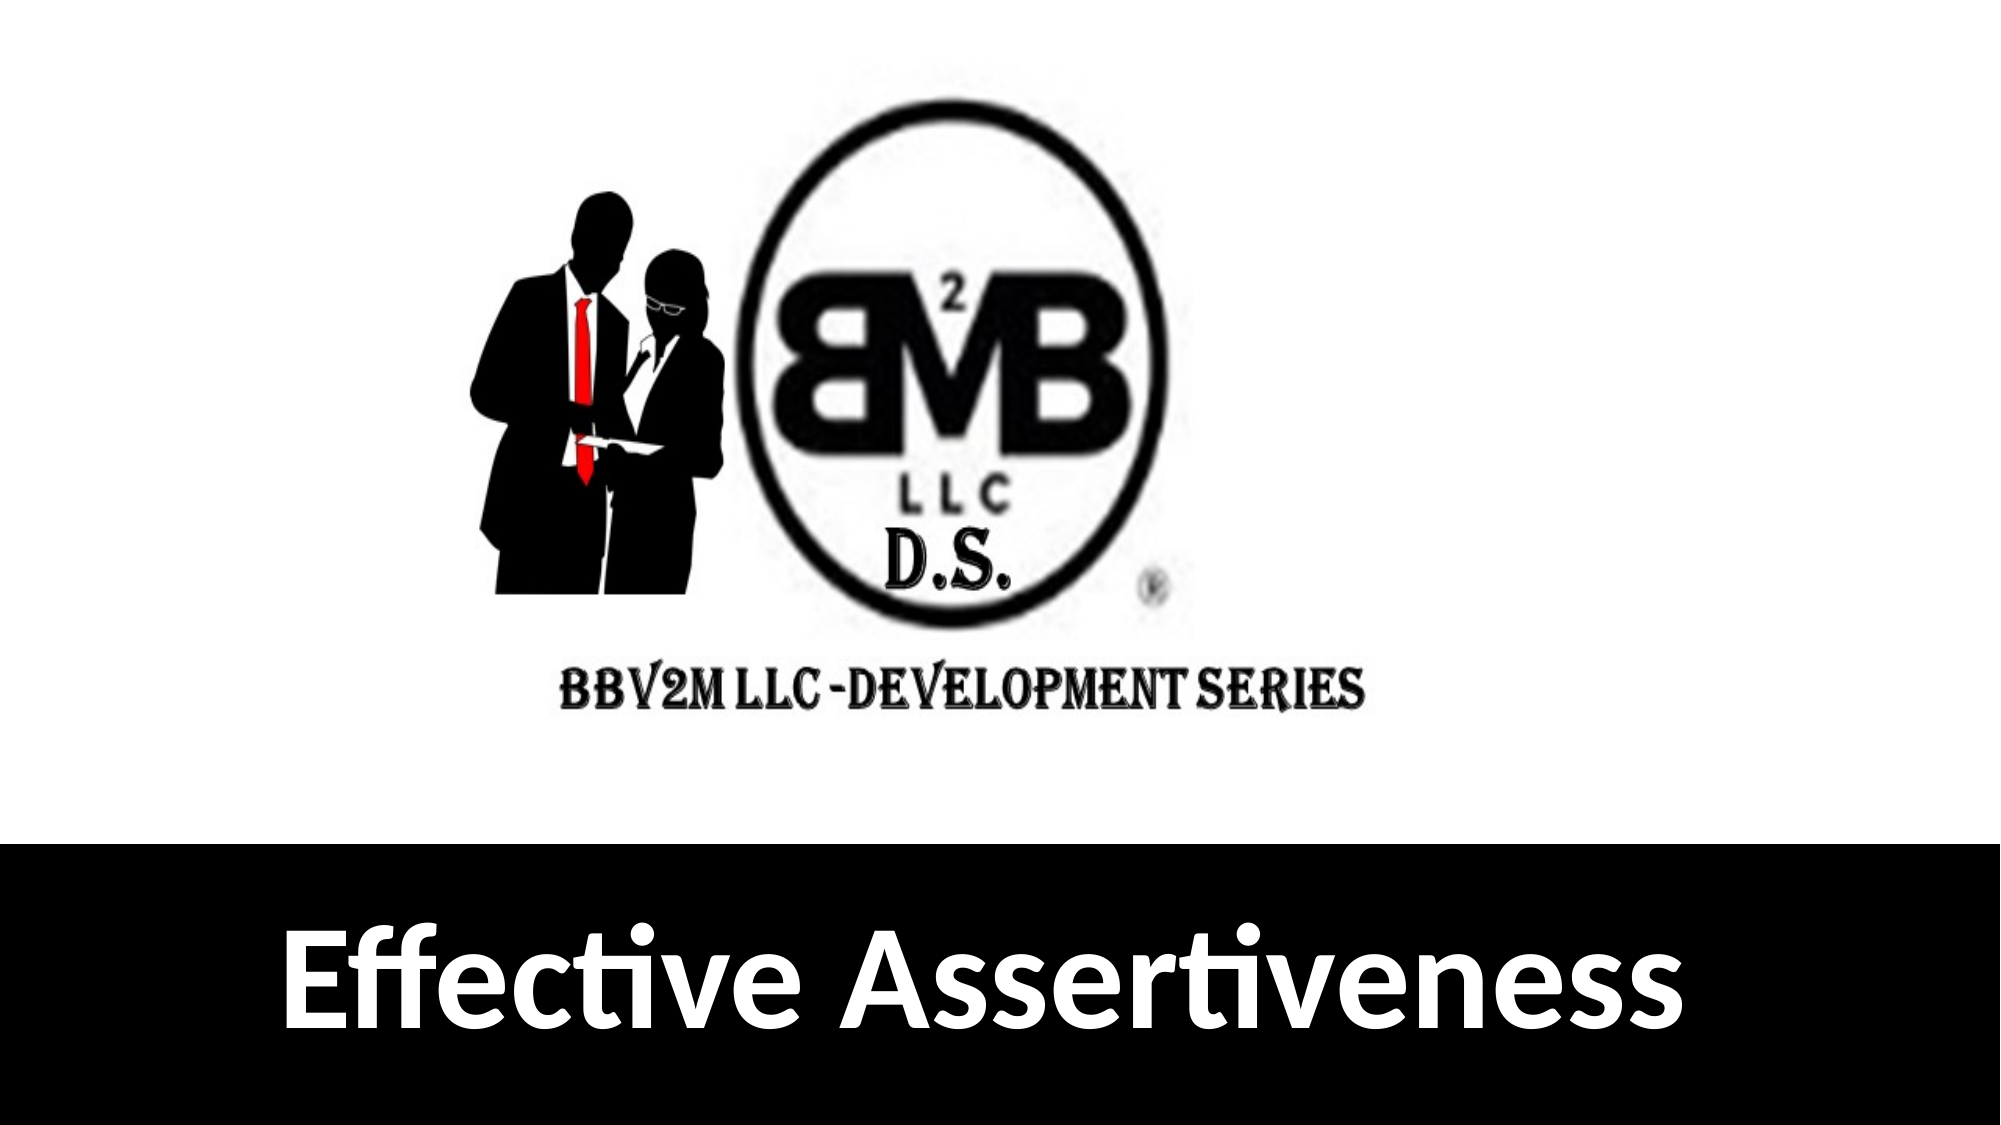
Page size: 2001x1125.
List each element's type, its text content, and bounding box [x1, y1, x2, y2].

picture [0, 0, 2000, 844]
text_box Effective Assertiveness [263, 870, 1737, 1066]
